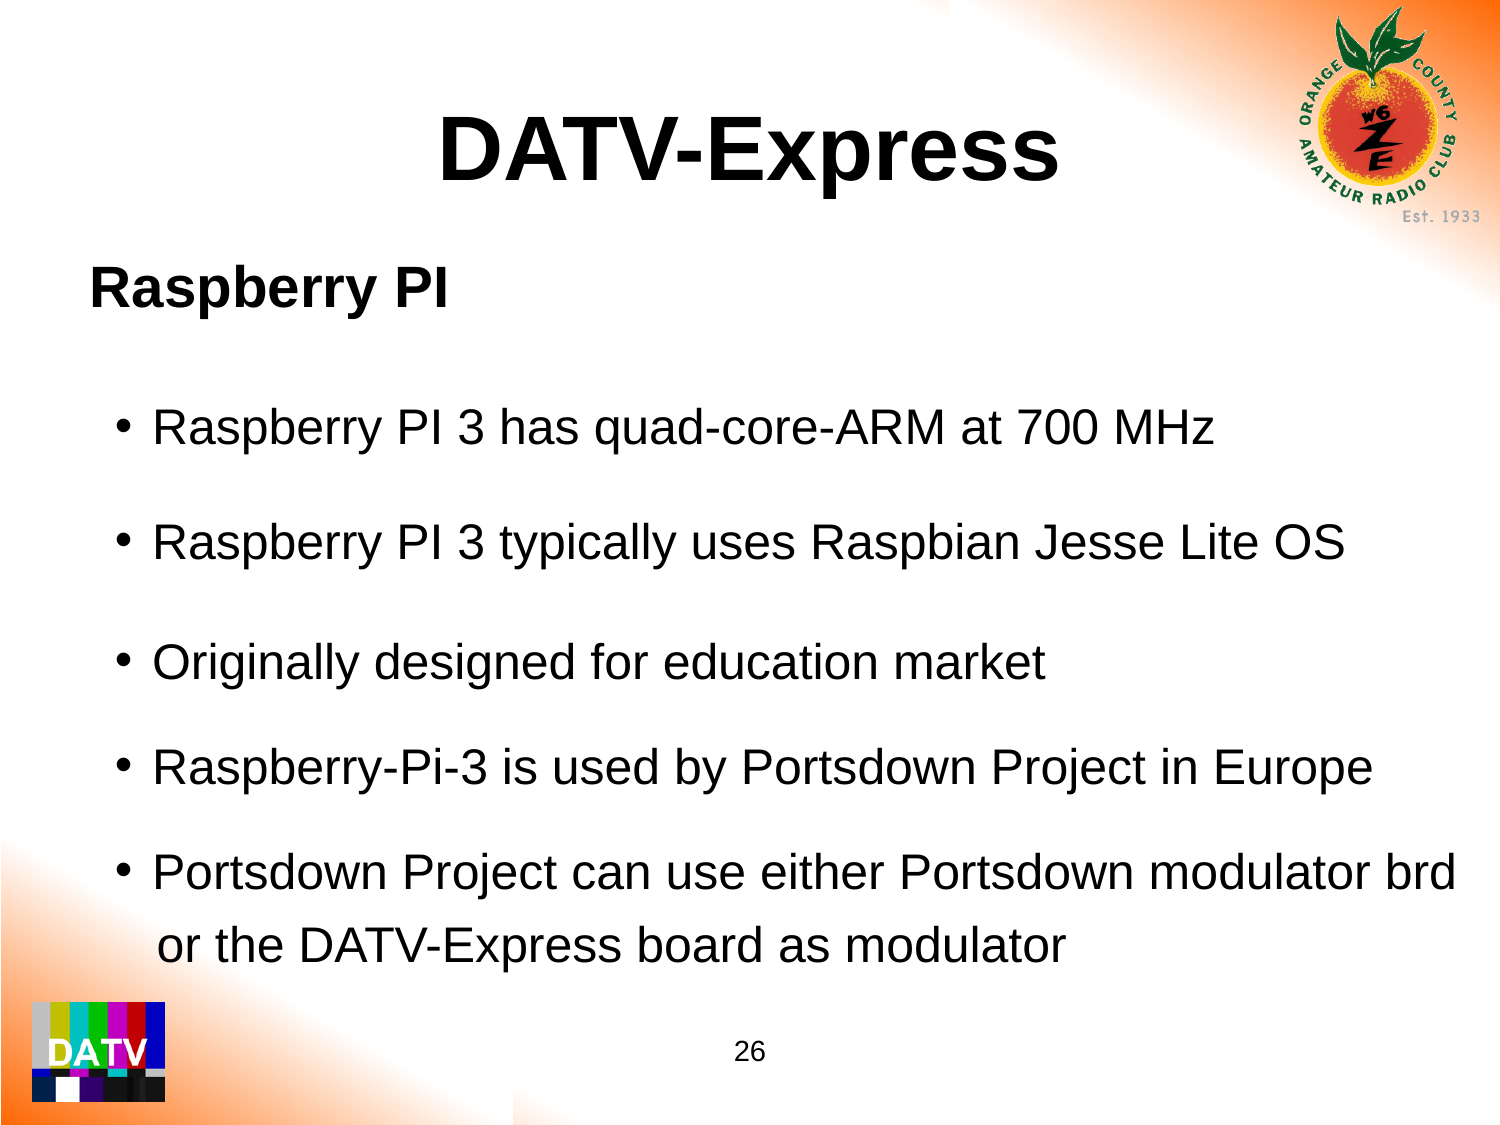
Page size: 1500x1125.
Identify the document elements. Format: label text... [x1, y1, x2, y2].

picture [949, 0, 1500, 346]
text_box Raspberry PI 3 has quad-core-ARM at 700 MHz Raspberry PI 3 typically uses Raspbian Jesse Lite OS Originally designed for education market Raspberry-Pi-3 is used by Portsdown Project in Europe Portsdown Project can use either Portsdown modulator brd or the DATV-Express board as modulator [99, 387, 1475, 975]
text_box Raspberry PI [74, 249, 1413, 363]
text_box 26 [650, 1024, 850, 1103]
picture [0, 712, 600, 1125]
text_box DATV-Express [112, 50, 1388, 238]
